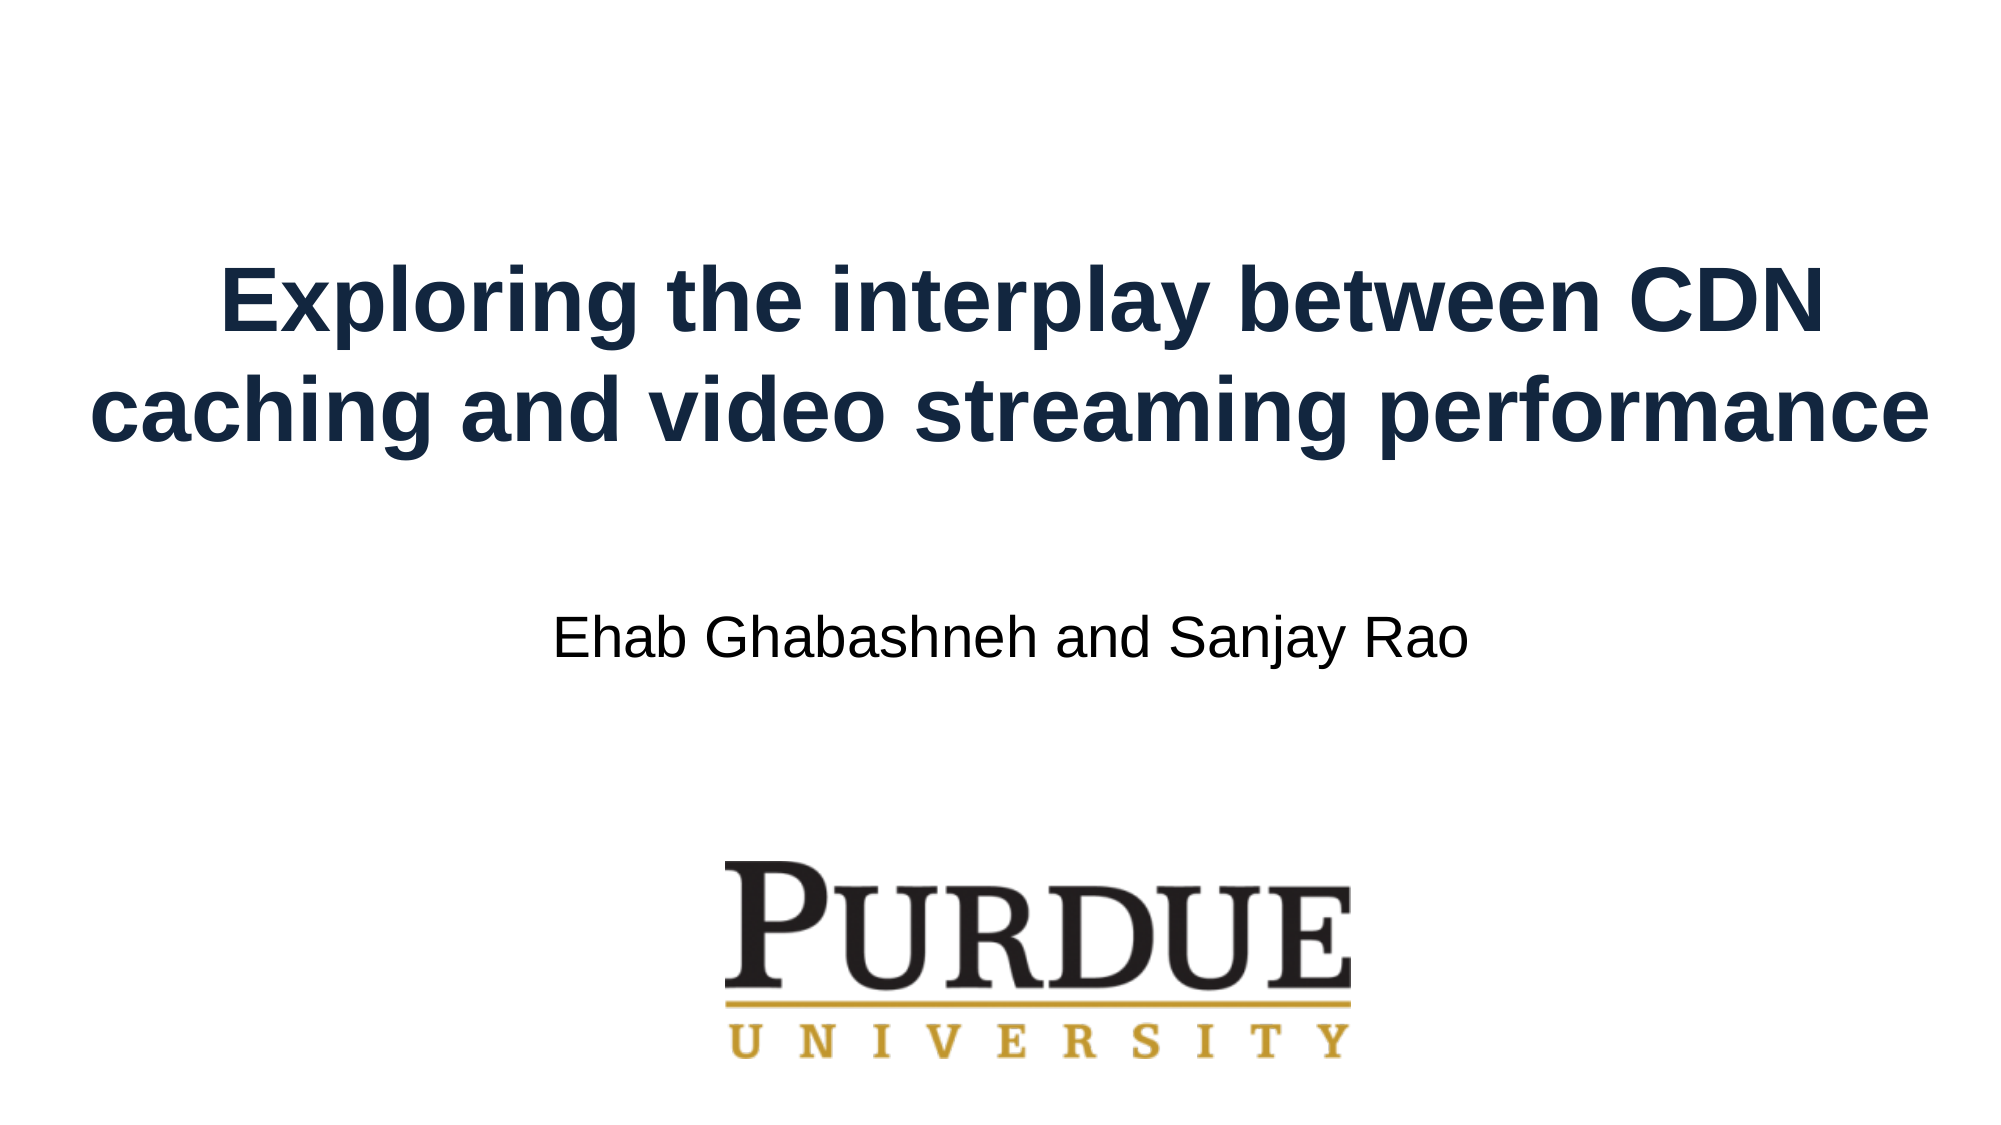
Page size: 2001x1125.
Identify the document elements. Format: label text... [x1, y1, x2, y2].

text_box Ehab Ghabashneh and Sanjay Rao [61, 548, 1962, 651]
picture [724, 861, 1351, 1059]
text_box Exploring the interplay between CDN caching and video streaming performance [61, 224, 1962, 493]
